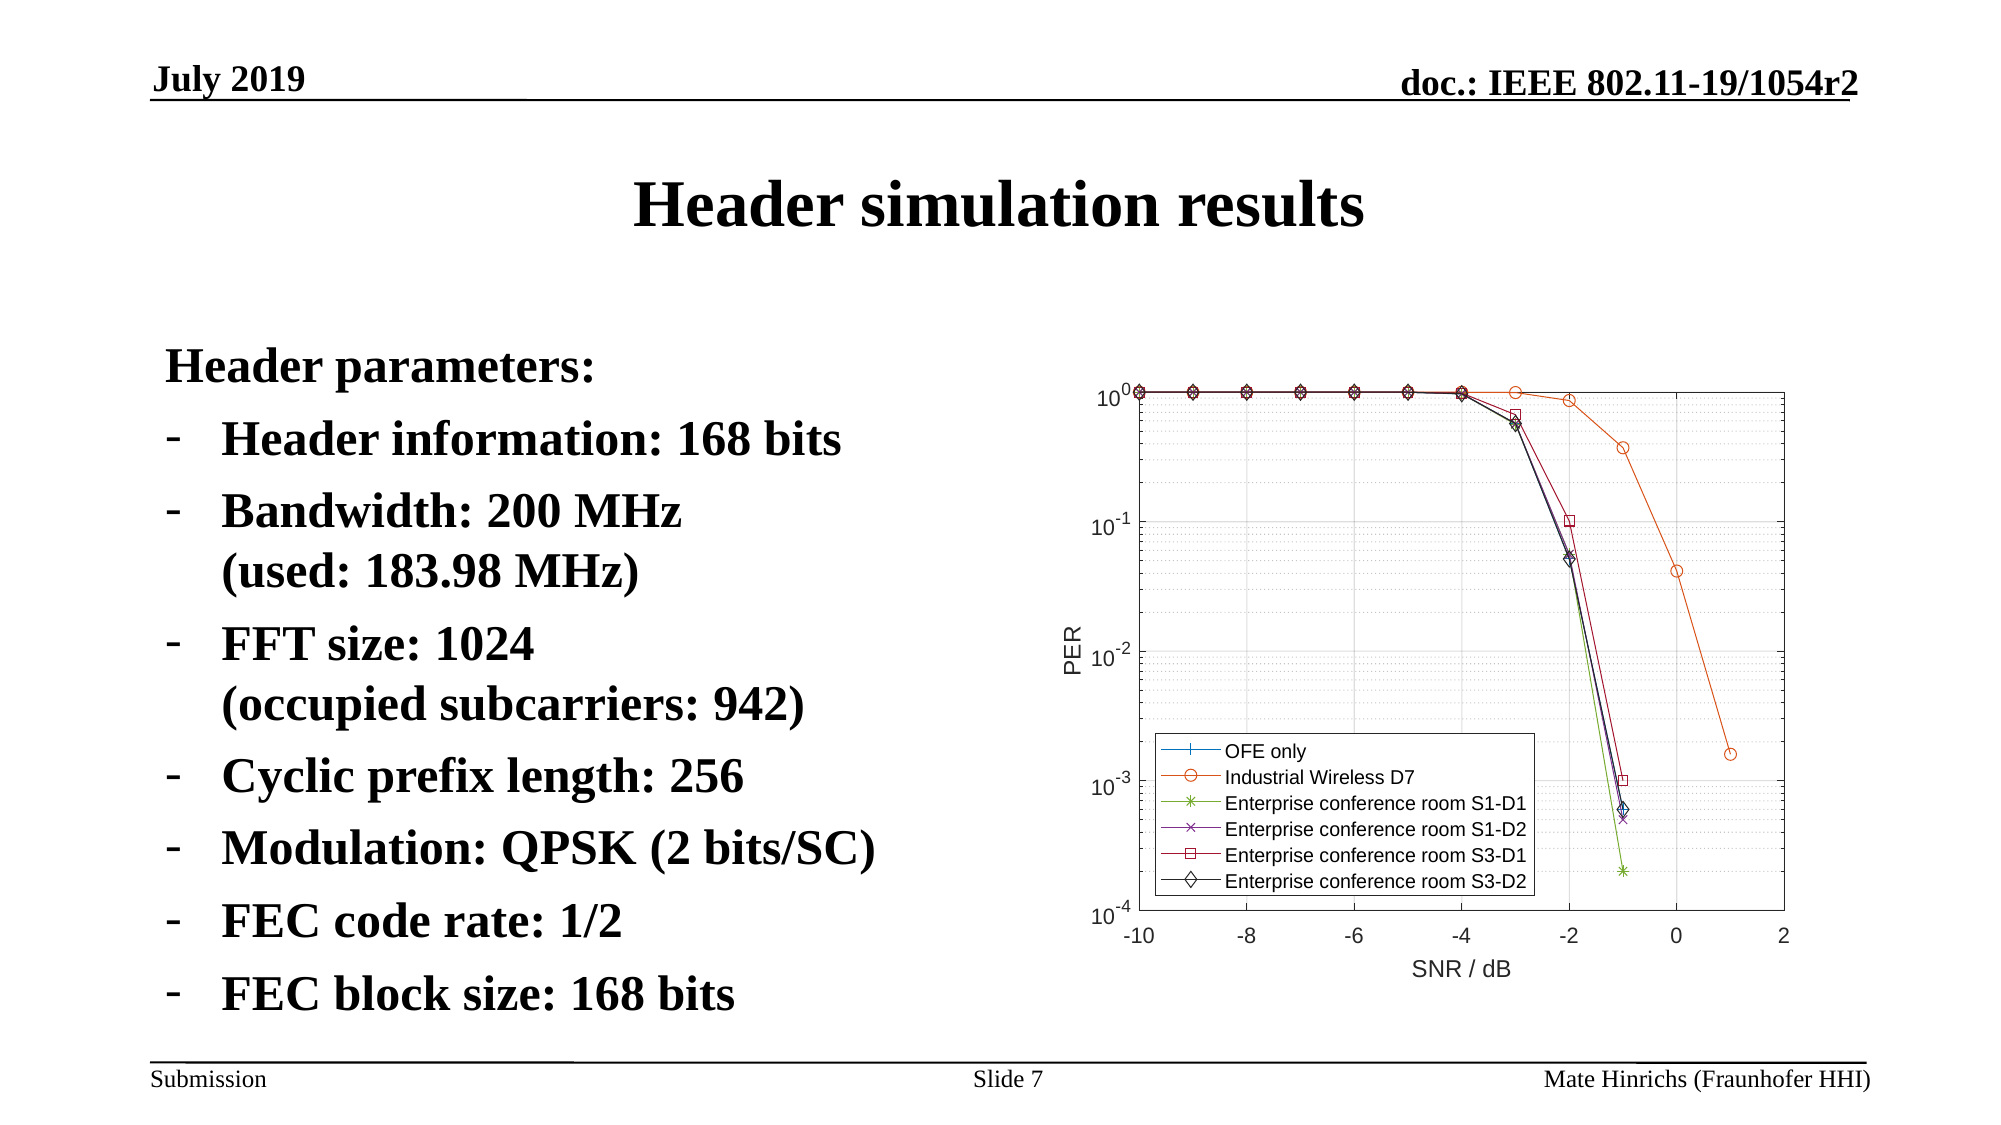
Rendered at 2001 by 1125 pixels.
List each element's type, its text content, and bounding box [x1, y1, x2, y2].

title Header simulation results [149, 112, 1850, 288]
list [989, 324, 1850, 1000]
slide_number Slide 7 [950, 1061, 1067, 1123]
text_box Header parameters: Header information: 168 bits Bandwidth: 200 MHz (used: 183.98 MHz) FFT size: 1024 (occupied subcarriers: 942) Cyclic prefix length: 256 Modulation: QPSK (2 bits/SC) FEC code rate: 1/2 FEC block size: 168 bits [150, 324, 989, 1000]
picture [1031, 344, 1863, 981]
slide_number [152, 54, 563, 100]
